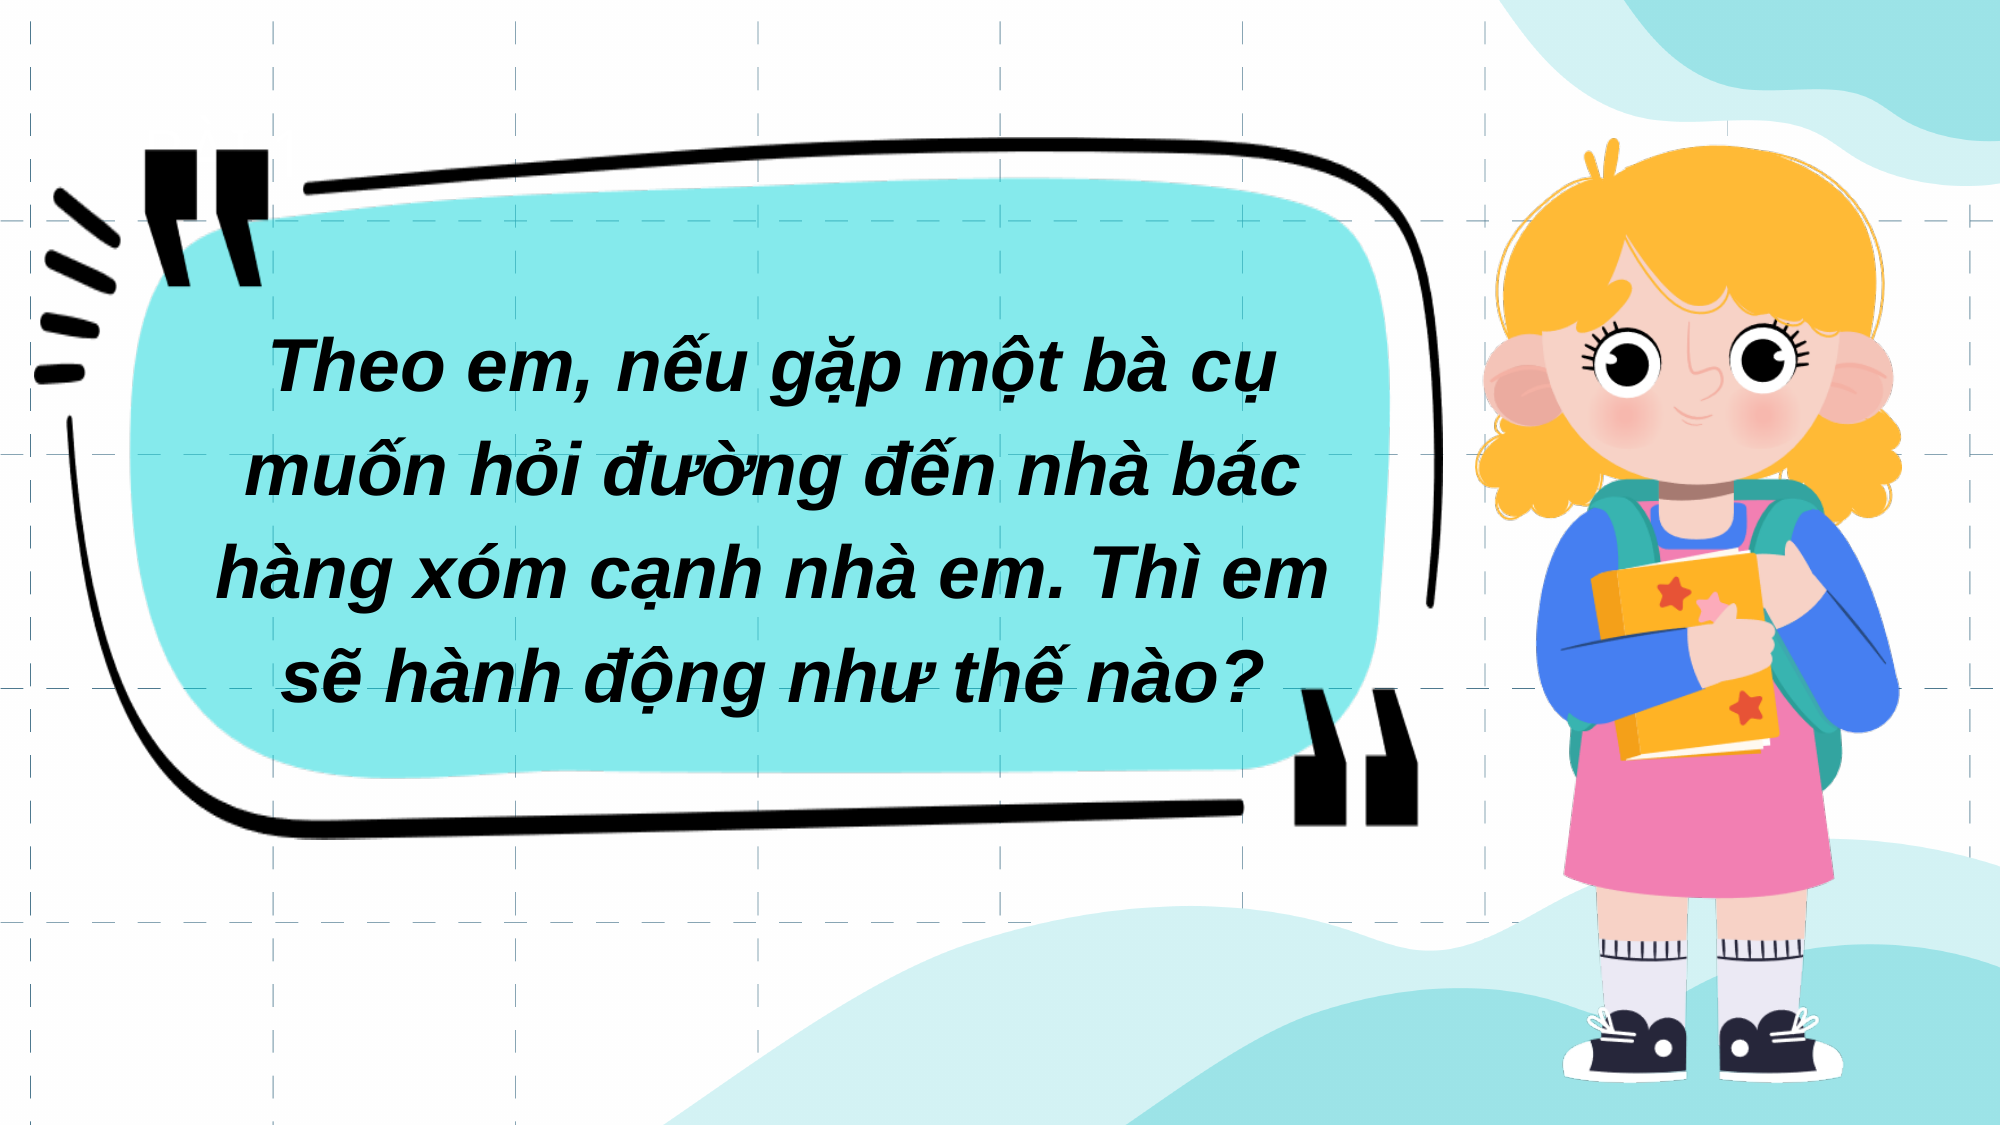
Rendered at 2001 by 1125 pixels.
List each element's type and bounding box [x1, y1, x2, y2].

text_box [34, 137, 1443, 840]
picture [0, 0, 2000, 1125]
